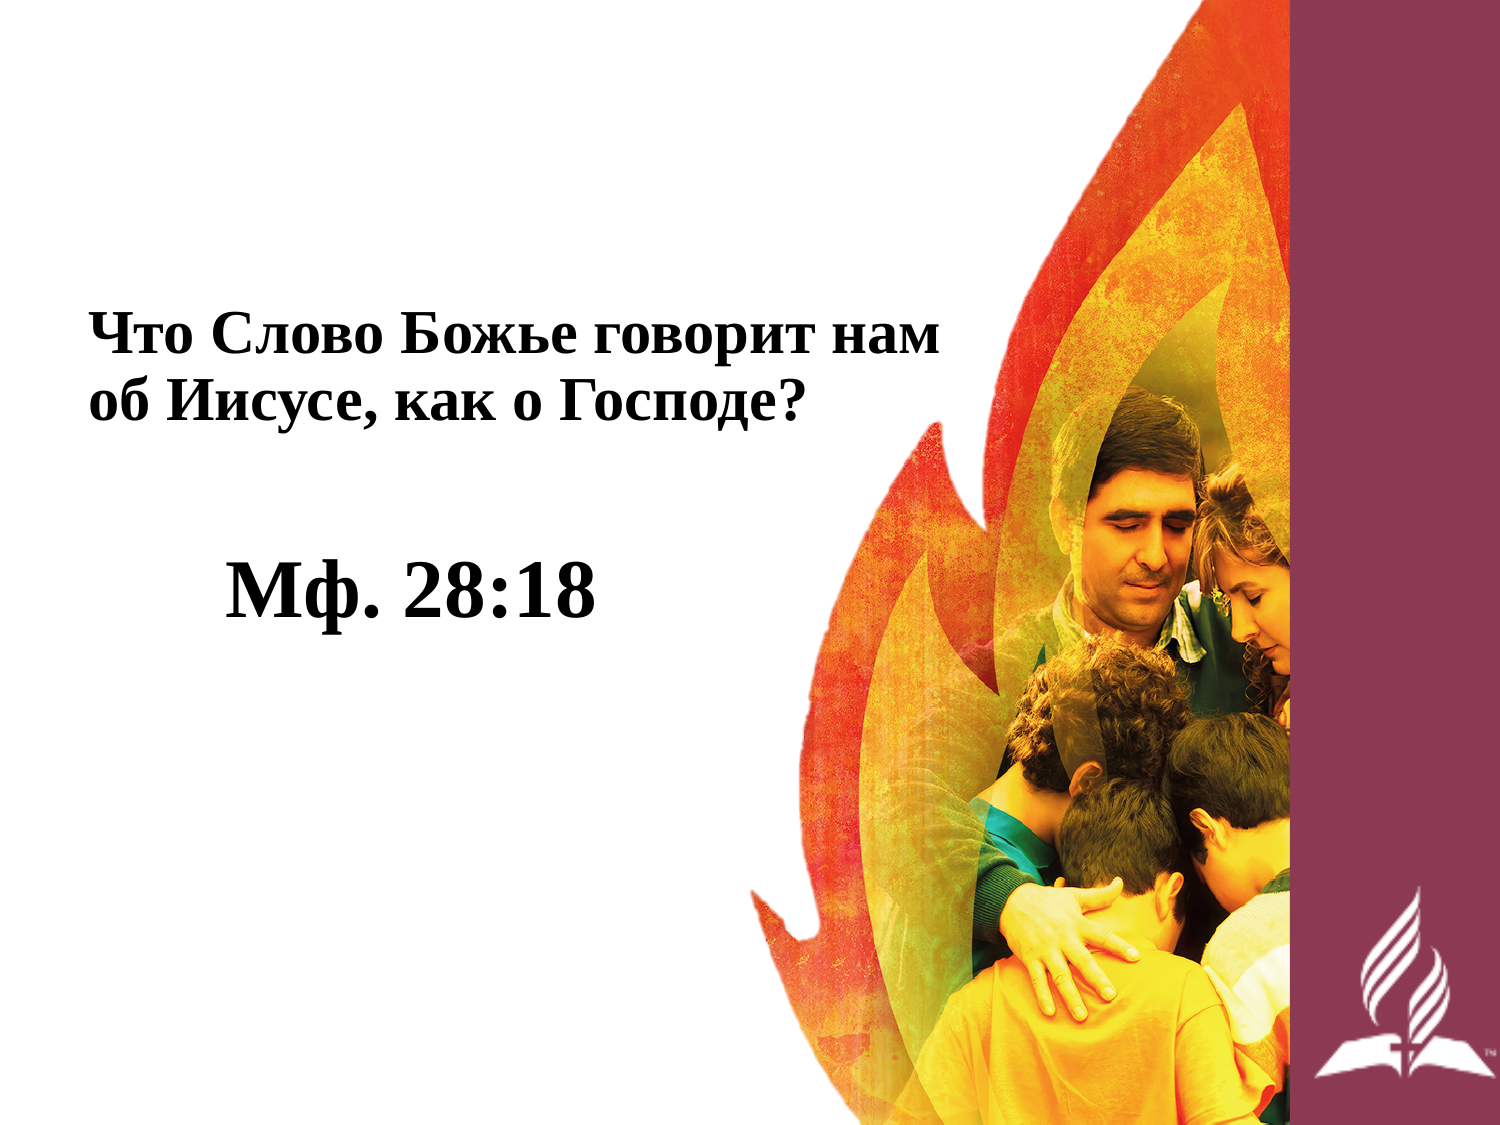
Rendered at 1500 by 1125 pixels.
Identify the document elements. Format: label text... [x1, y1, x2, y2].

picture [736, 0, 1500, 1125]
list Мф. 28:18 [210, 537, 736, 686]
title Что Слово Божье говорит нам об Иисусе, как о Господе? [73, 285, 736, 449]
